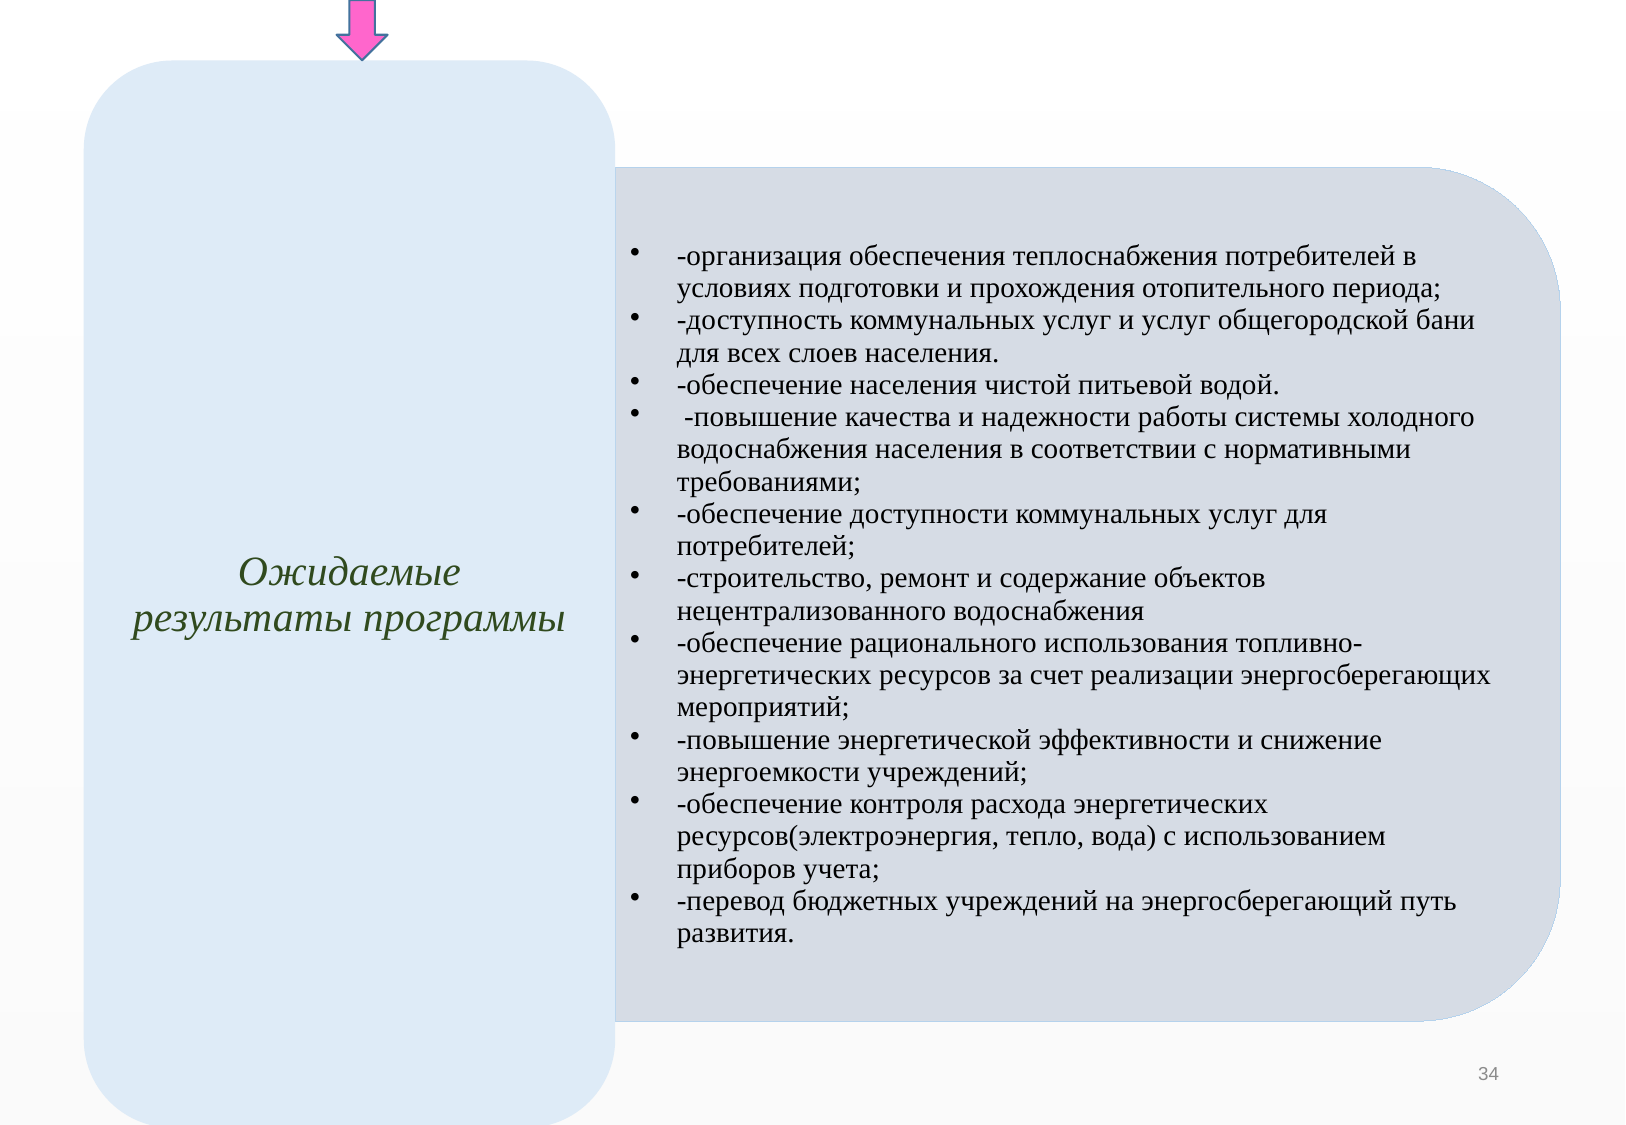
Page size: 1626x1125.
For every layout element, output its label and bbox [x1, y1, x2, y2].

text_box [335, 0, 389, 60]
text_box [83, 60, 1561, 1125]
